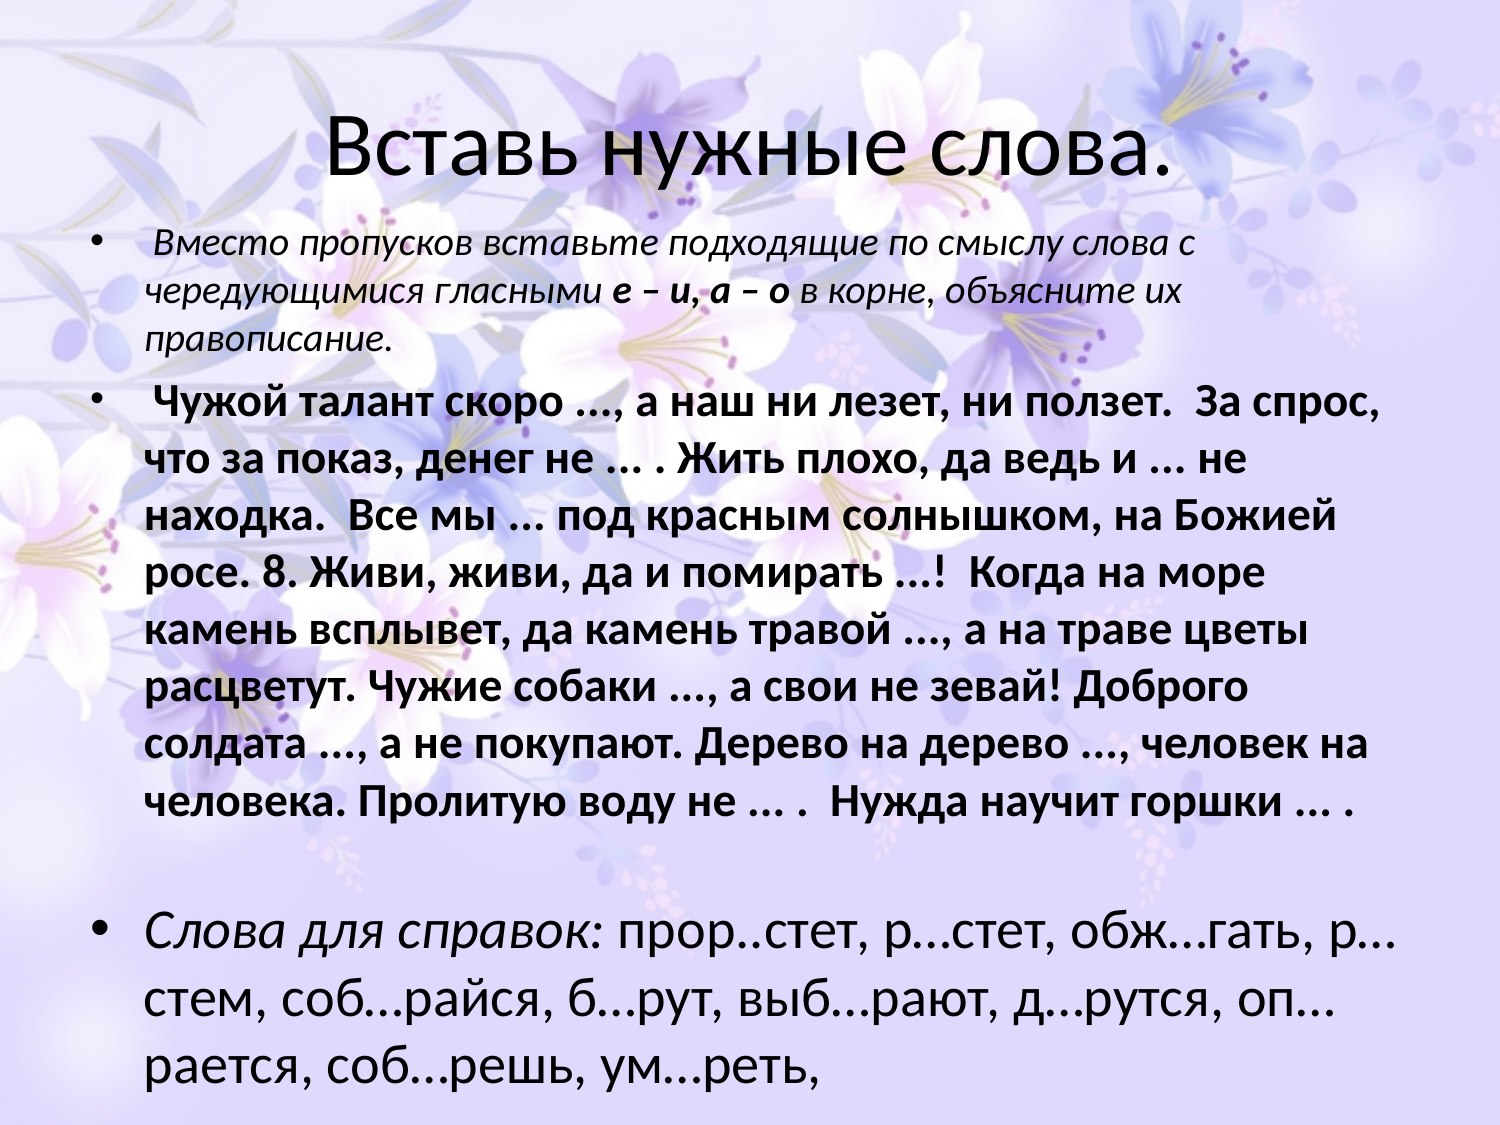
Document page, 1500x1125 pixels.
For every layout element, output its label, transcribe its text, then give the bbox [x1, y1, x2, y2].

title Вставь нужные слова. [75, 45, 1425, 208]
list Вместо пропусков вставьте подходящие по смыслу слова с чередующимися гласными е – и, а – о в корне, объясните их правописание. Чужой талант скоро ..., а наш ни лезет, ни ползет. За спрос, что за показ, денег не ... . Жить плохо, да ведь и ... не находка. Все мы ... под красным солнышком, на Божией росе. 8. Живи, живи, да и помирать ...! Когда на море камень всплывет, да камень травой ..., а на траве цветы расцветут. Чужие собаки ..., а свои не зевай! Доброго солдата ..., а не покупают. Дерево на дерево ..., человек на человека. Пролитую воду не ... . Нужда научит горшки ... . Слова для справок: прор..стет, р…стет, обж…гать, р…стем, соб…райся, б…рут, выб…рают, д…рутся, оп…рается, соб…решь, ум…реть, [75, 208, 1425, 1106]
